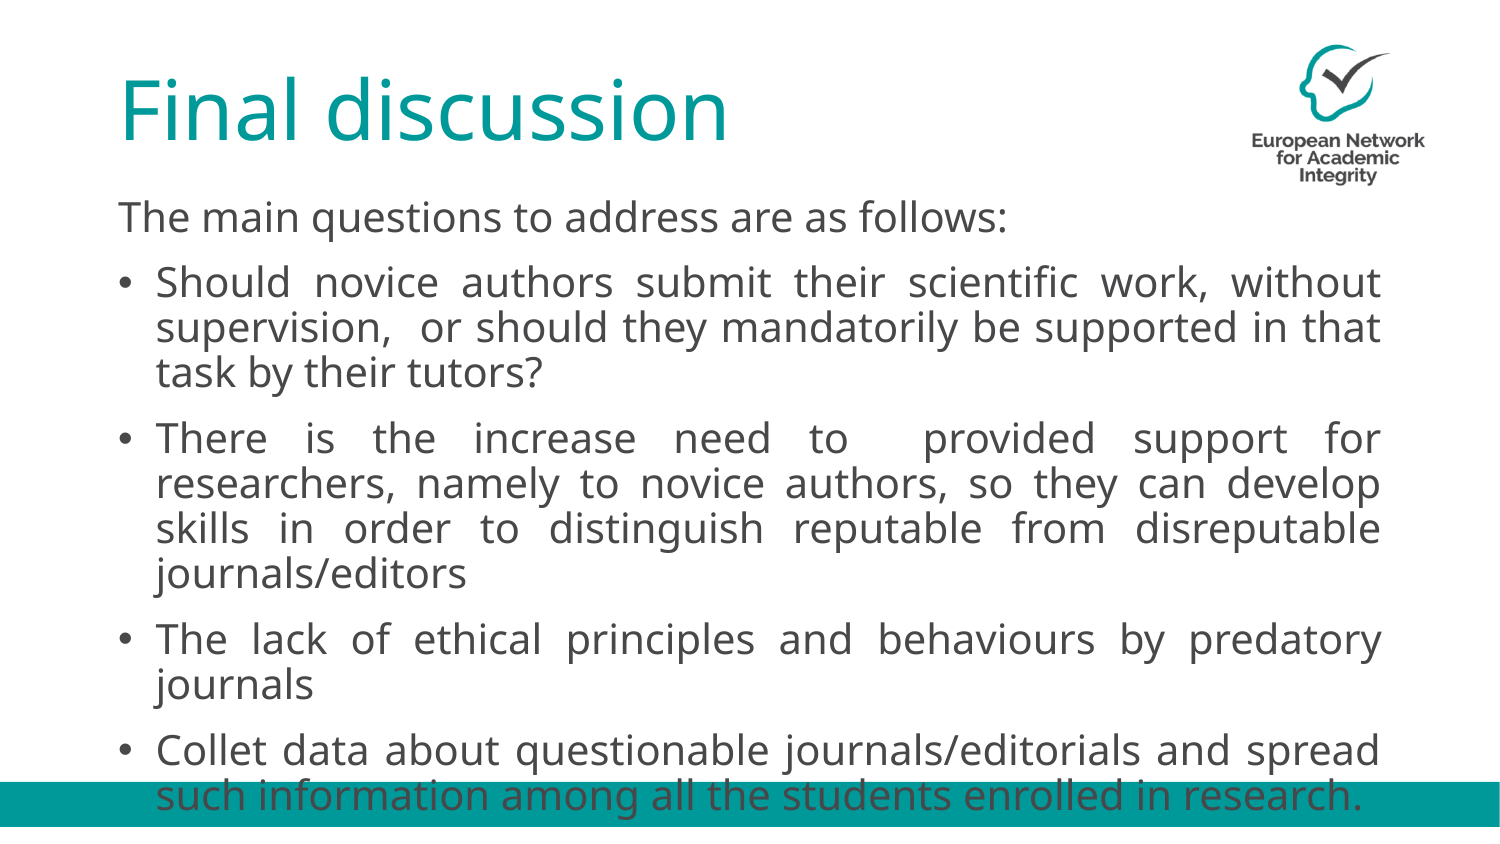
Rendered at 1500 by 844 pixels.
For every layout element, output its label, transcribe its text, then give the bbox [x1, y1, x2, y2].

list The main questions to address are as follows: Should novice authors submit their scientific work, without supervision, or should they mandatorily be supported in that task by their tutors? There is the increase need to provided support for researchers, namely to novice authors, so they can develop skills in order to distinguish reputable from disreputable journals/editors The lack of ethical principles and behaviours by predatory journals Collet data about questionable journals/editorials and spread such information among all the students enrolled in research. [103, 188, 1397, 760]
title Final discussion [103, 44, 1238, 182]
picture [1220, 14, 1457, 216]
